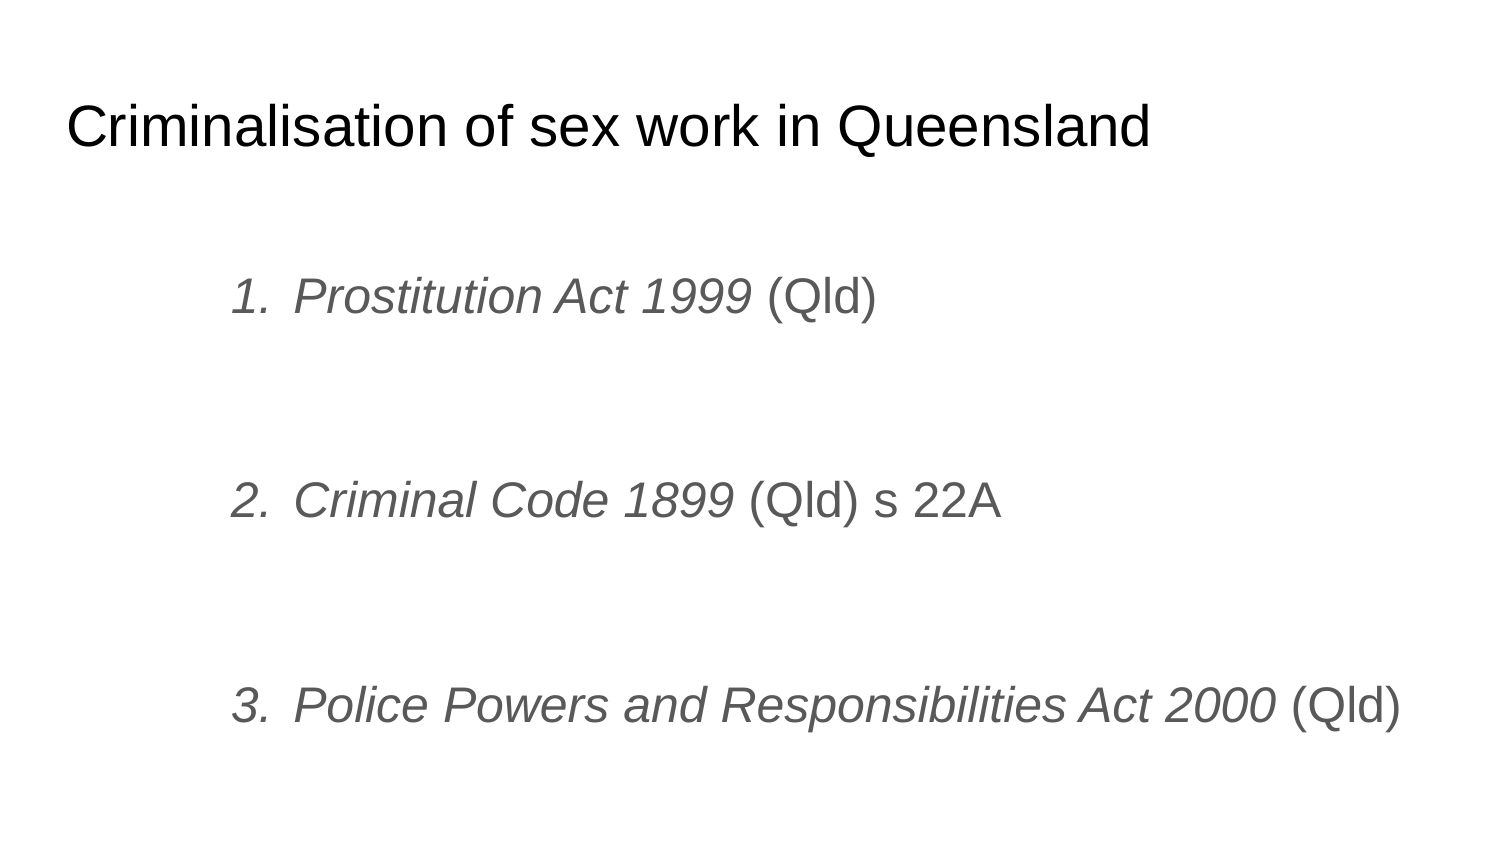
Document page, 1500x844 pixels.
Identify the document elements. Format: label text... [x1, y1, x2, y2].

list Prostitution Act 1999 (Qld) Criminal Code 1899 (Qld) s 22A Police Powers and Responsibilities Act 2000 (Qld) [203, 239, 1449, 800]
title Criminalisation of sex work in Queensland [51, 72, 1449, 167]
